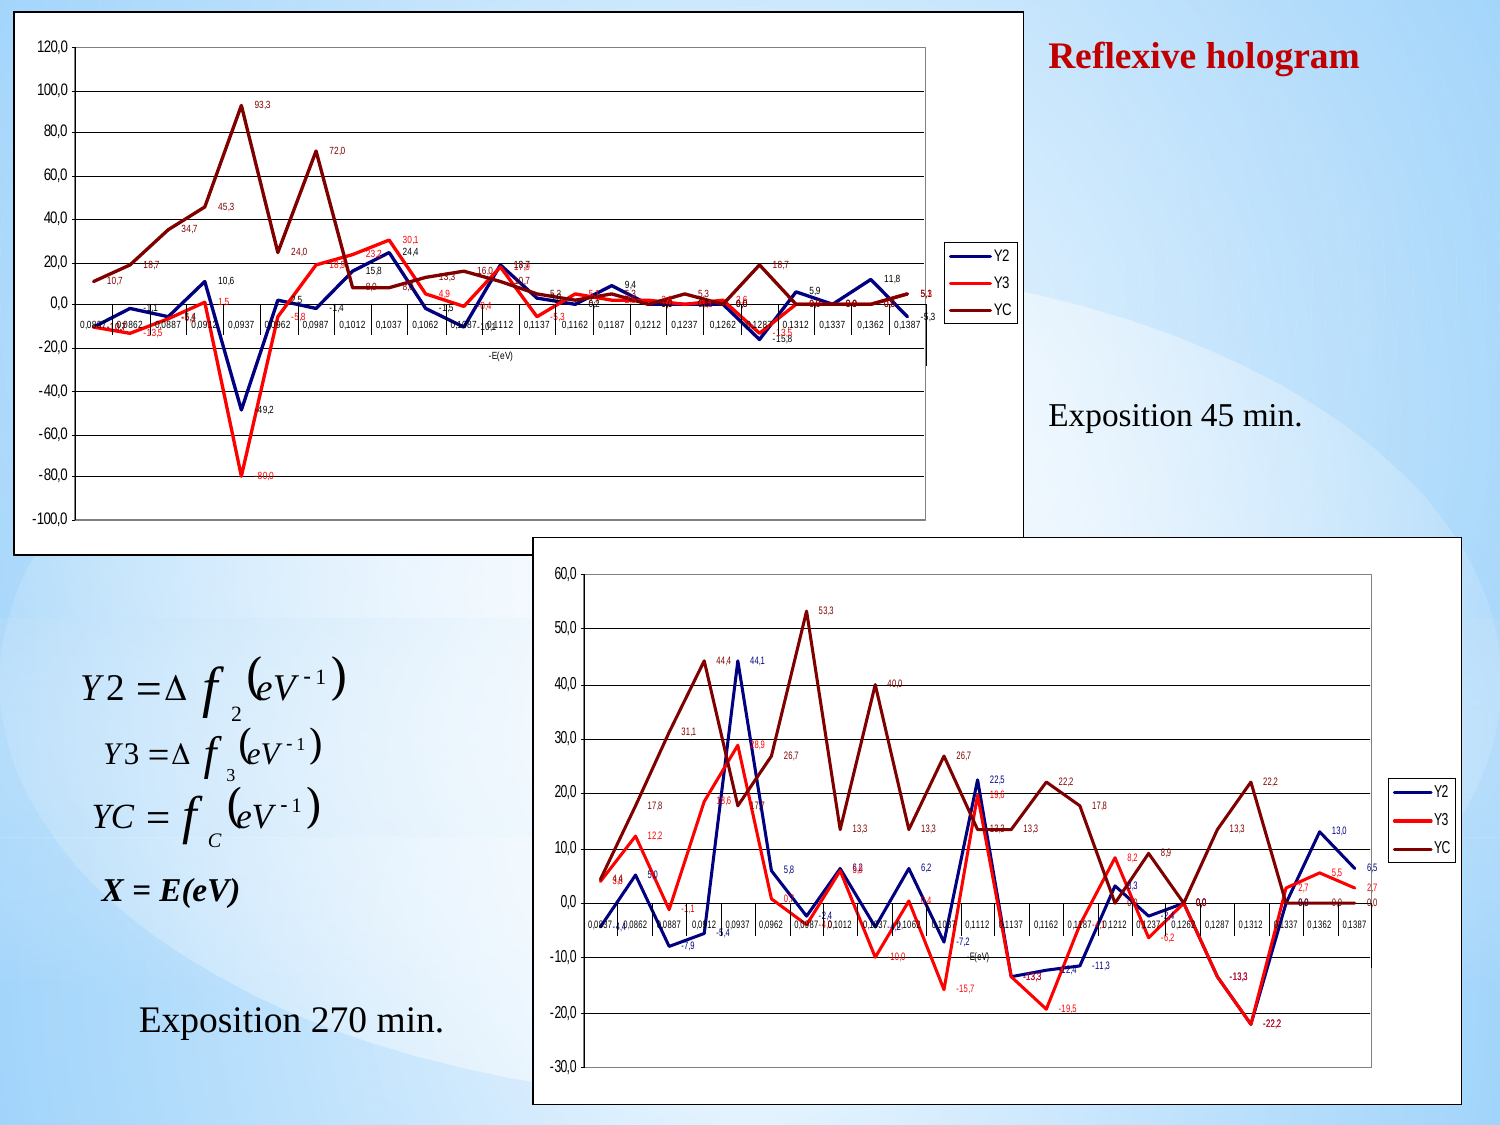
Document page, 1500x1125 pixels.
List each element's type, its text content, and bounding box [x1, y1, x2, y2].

text_box X = E(eV) [53, 860, 266, 915]
text_box Exposition 45 min. [1039, 385, 1393, 440]
text_box [1033, 0, 1500, 75]
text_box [99, 727, 321, 785]
picture [5, 1, 1472, 1116]
text_box Exposition 270 min. [123, 987, 484, 1048]
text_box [76, 656, 347, 730]
text_box Reflexive hologram [1039, 23, 1442, 128]
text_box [88, 786, 321, 856]
